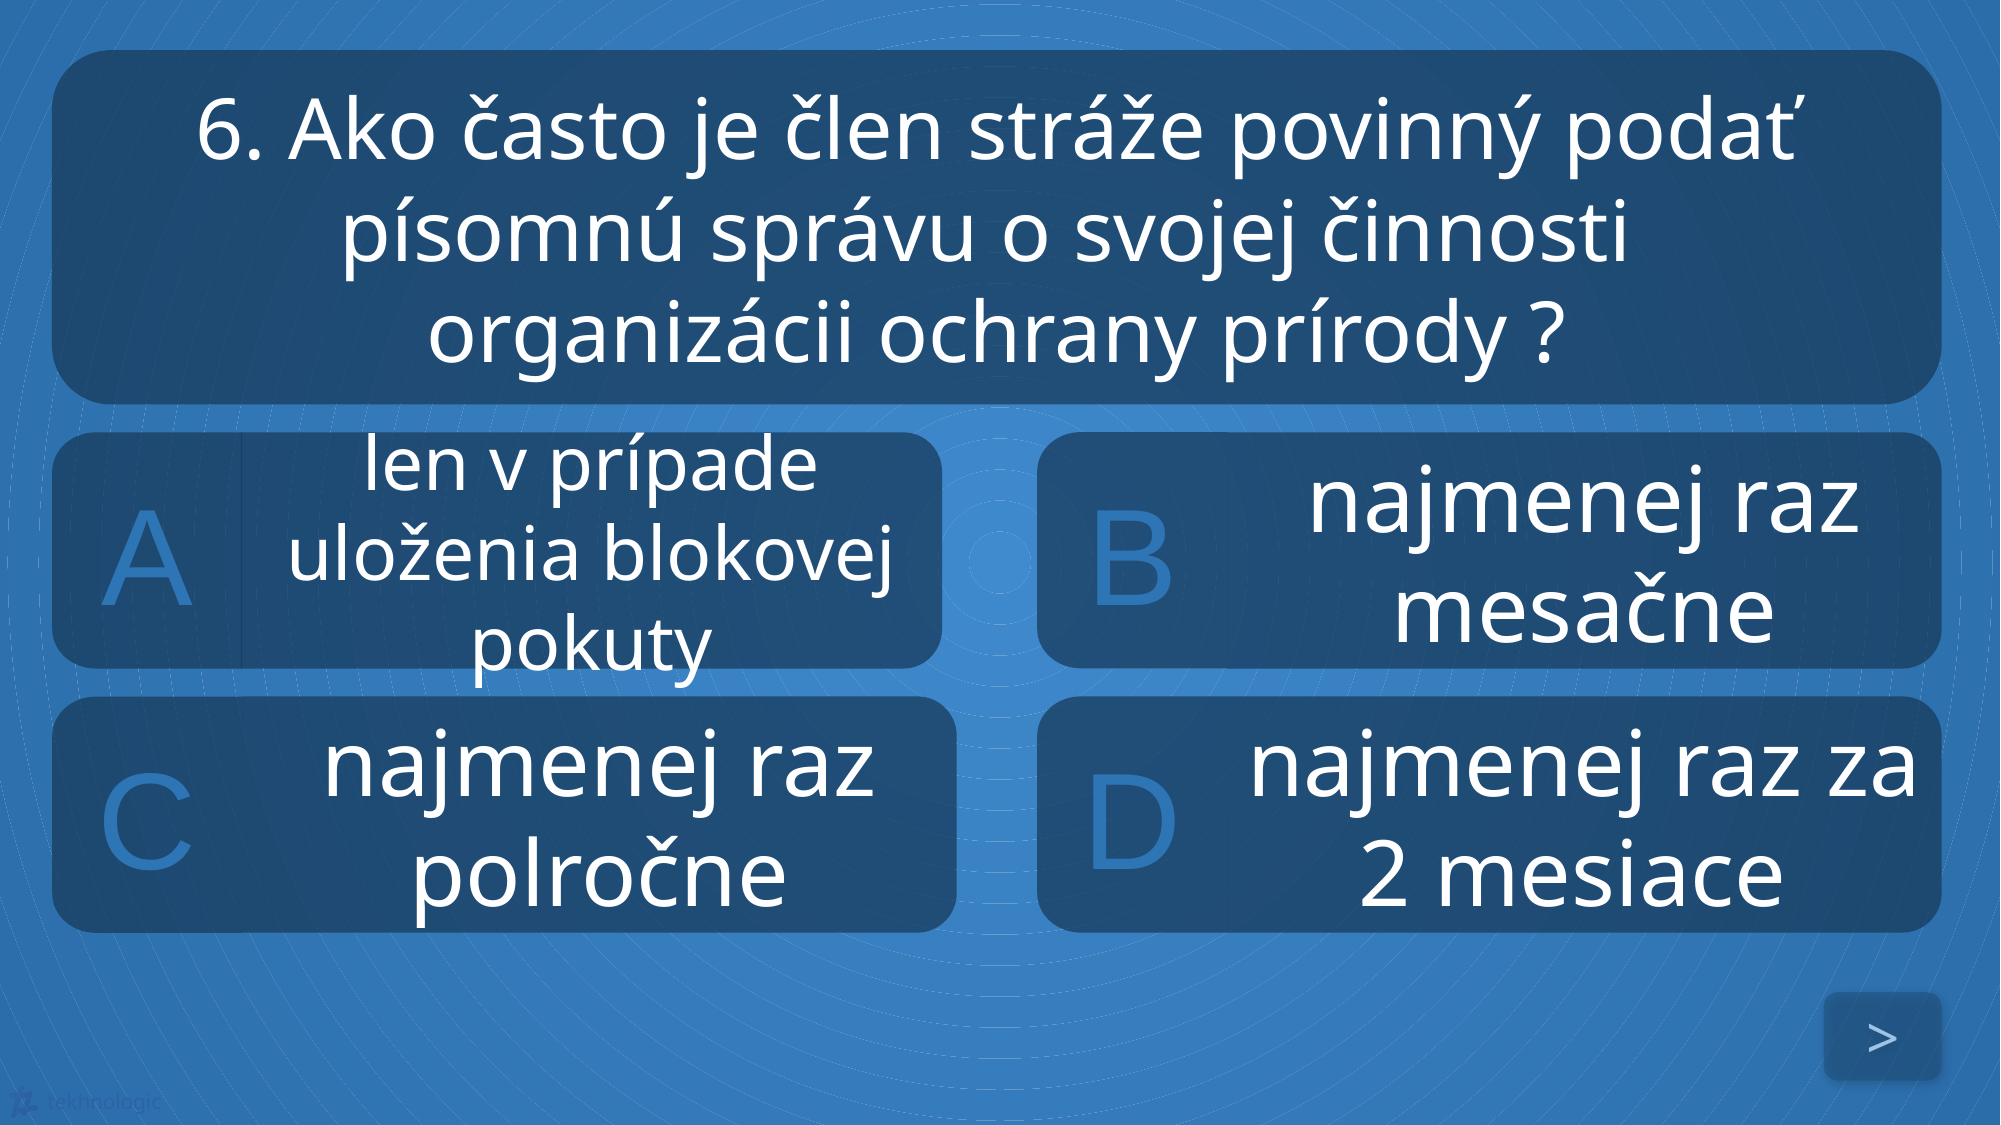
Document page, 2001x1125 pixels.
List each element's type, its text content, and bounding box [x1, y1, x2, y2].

text_box len v prípade uloženia blokovej pokuty [239, 431, 944, 670]
text_box A [51, 431, 239, 670]
text_box C [51, 695, 241, 934]
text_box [2, 1080, 165, 1122]
text_box najmenej raz mesačne [1226, 431, 1943, 670]
text_box B [1036, 431, 1226, 670]
text_box najmenej raz polročne [241, 695, 958, 934]
text_box > [1822, 991, 1943, 1082]
text_box 6. Ako často je člen stráže povinný podať písomnú správu o svojej činnosti organizácii ochrany prírody ? [50, 49, 1943, 406]
text_box D [1036, 695, 1226, 934]
text_box najmenej raz za 2 mesiace [1226, 695, 1943, 934]
